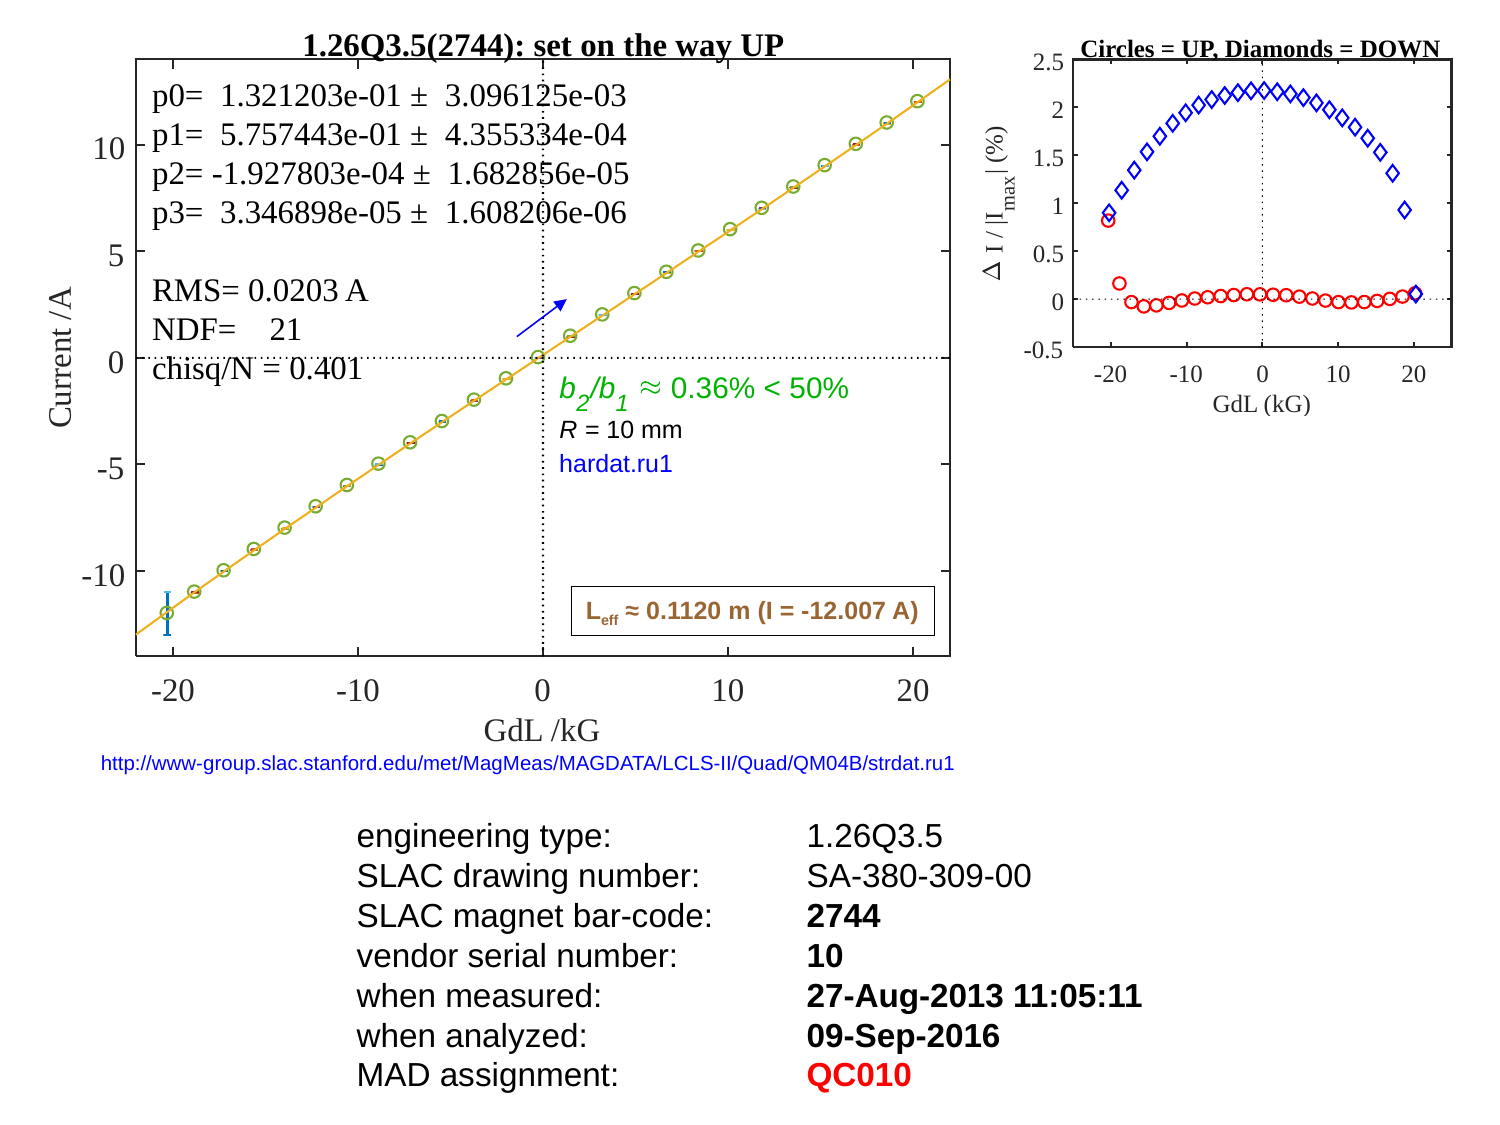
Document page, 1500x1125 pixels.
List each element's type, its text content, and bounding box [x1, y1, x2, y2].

text_box engineering type: 1.26Q3.5 SLAC drawing number: SA-380-309-00 SLAC magnet bar-code: 2744 vendor serial number: 10 when measured: 27-Aug-2013 11:05:11 when analyzed: 09-Sep-2016 MAD assignment: QC010 [341, 806, 1158, 1101]
picture [0, 0, 1500, 787]
